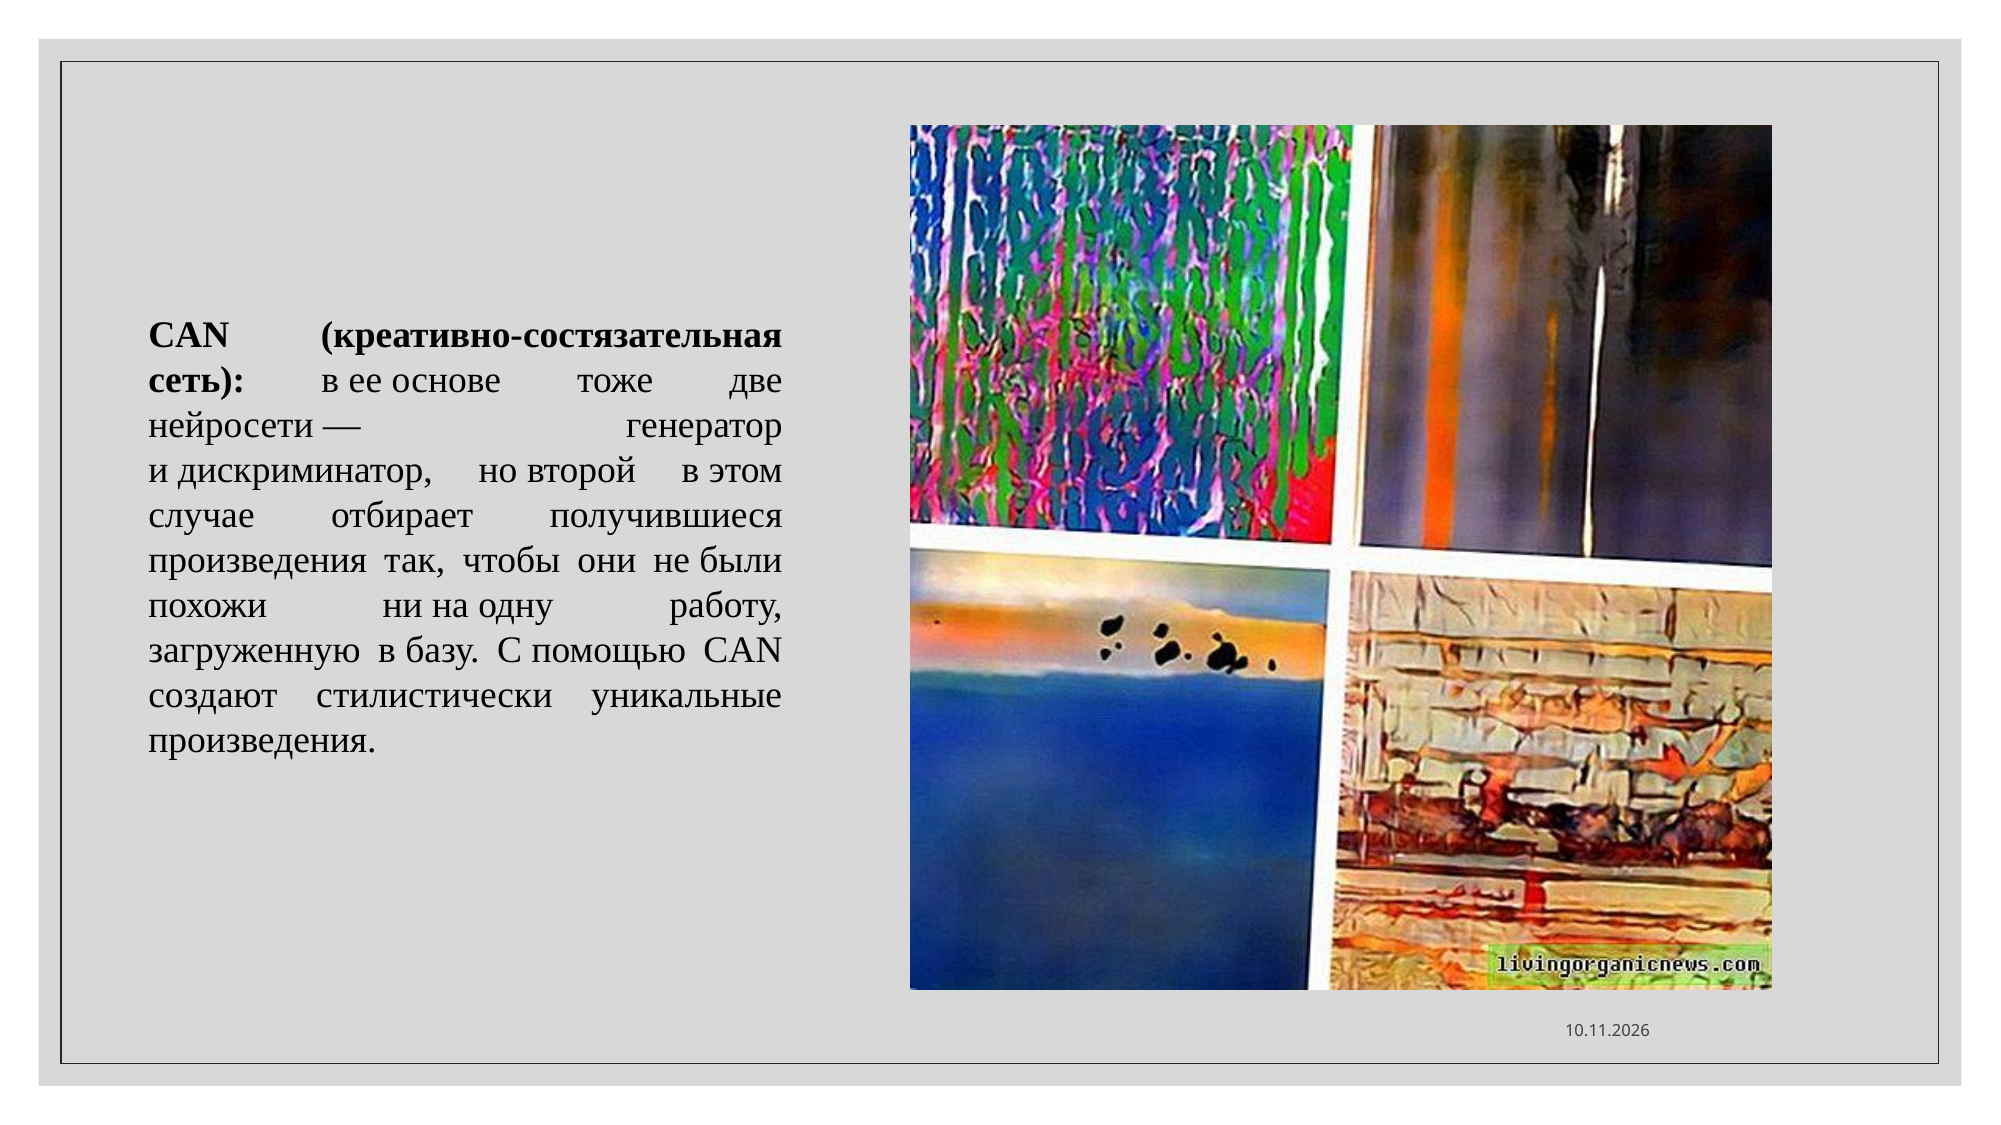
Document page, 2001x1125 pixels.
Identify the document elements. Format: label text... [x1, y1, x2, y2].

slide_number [1190, 998, 1665, 1050]
picture [910, 125, 1772, 990]
text_box CAN (креативно-состязательная сеть): в ее основе тоже две нейросети — генератор и дискриминатор, но второй в этом случае отбирает получившиеся произведения так, чтобы они не были похожи ни на одну работу, загруженную в базу. С помощью CAN создают стилистически уникальные произведения. [133, 302, 798, 768]
